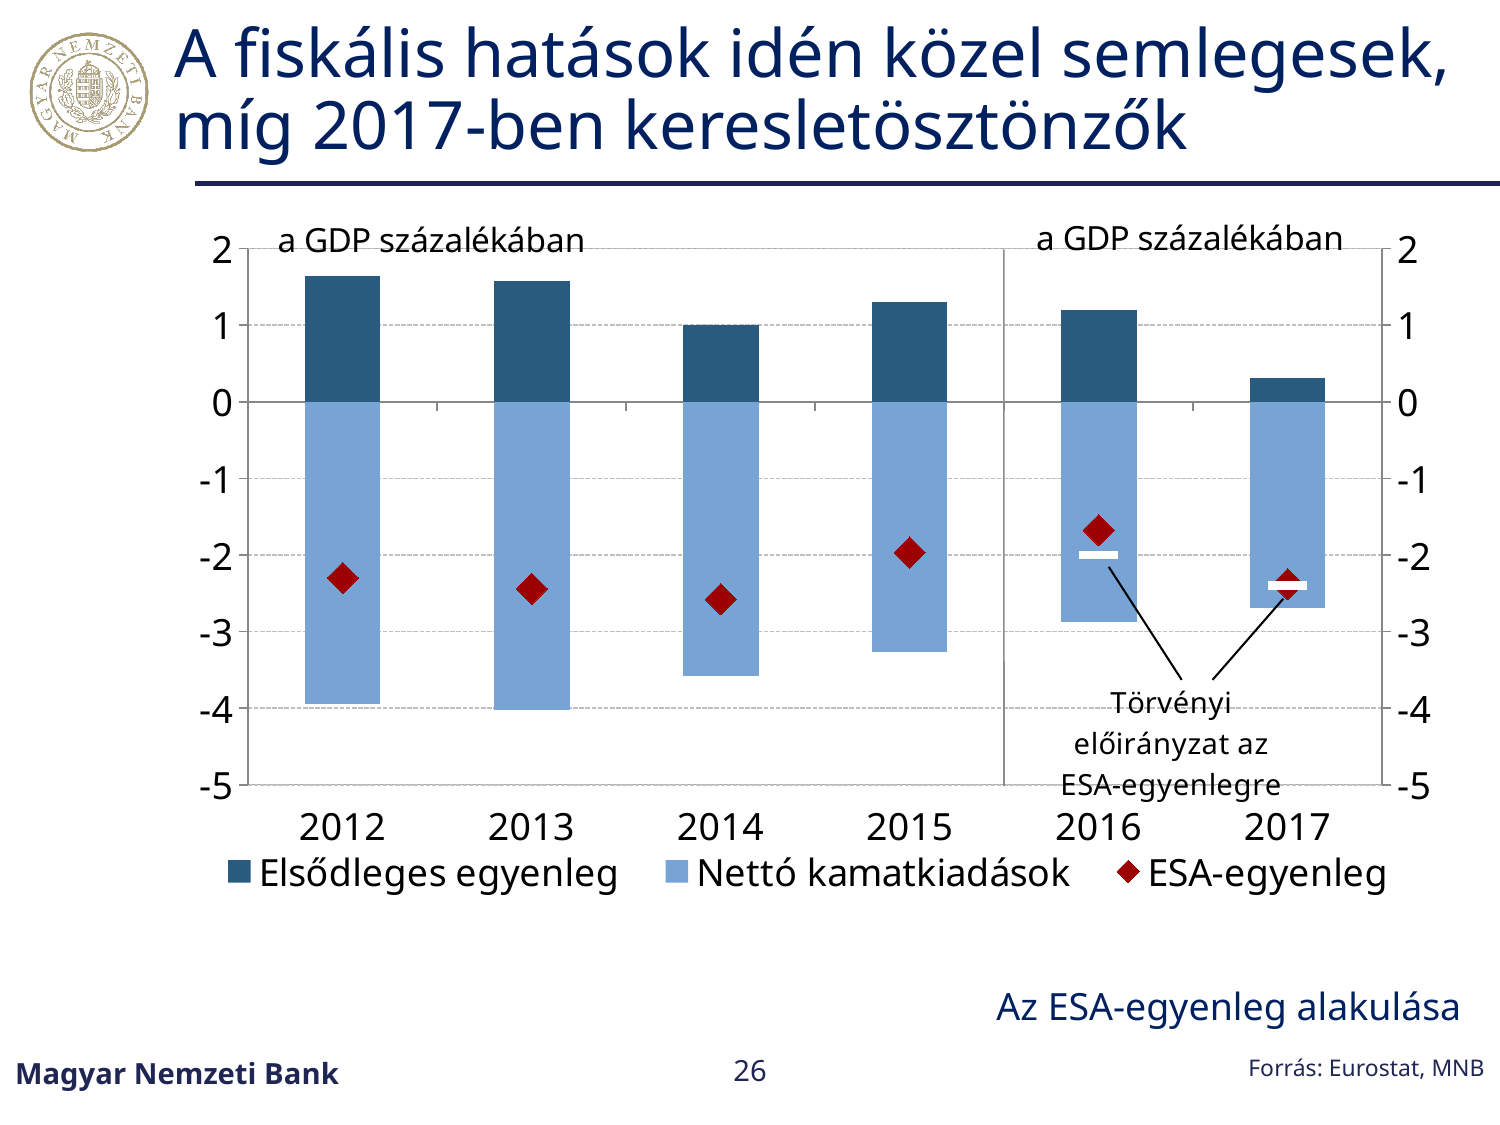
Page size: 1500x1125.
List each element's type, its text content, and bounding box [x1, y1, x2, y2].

title A fiskális hatások idén közel semlegesek, míg 2017-ben keresletösztönzők [159, 29, 1500, 155]
chart [194, 202, 1436, 912]
text_box Az ESA-egyenleg alakulása [582, 972, 1487, 1035]
picture [17, 21, 161, 165]
footer Magyar Nemzeti Bank [0, 1042, 507, 1103]
slide_number 26 [581, 1042, 919, 1103]
list Forrás: Eurostat, MNB [1163, 1035, 1500, 1103]
